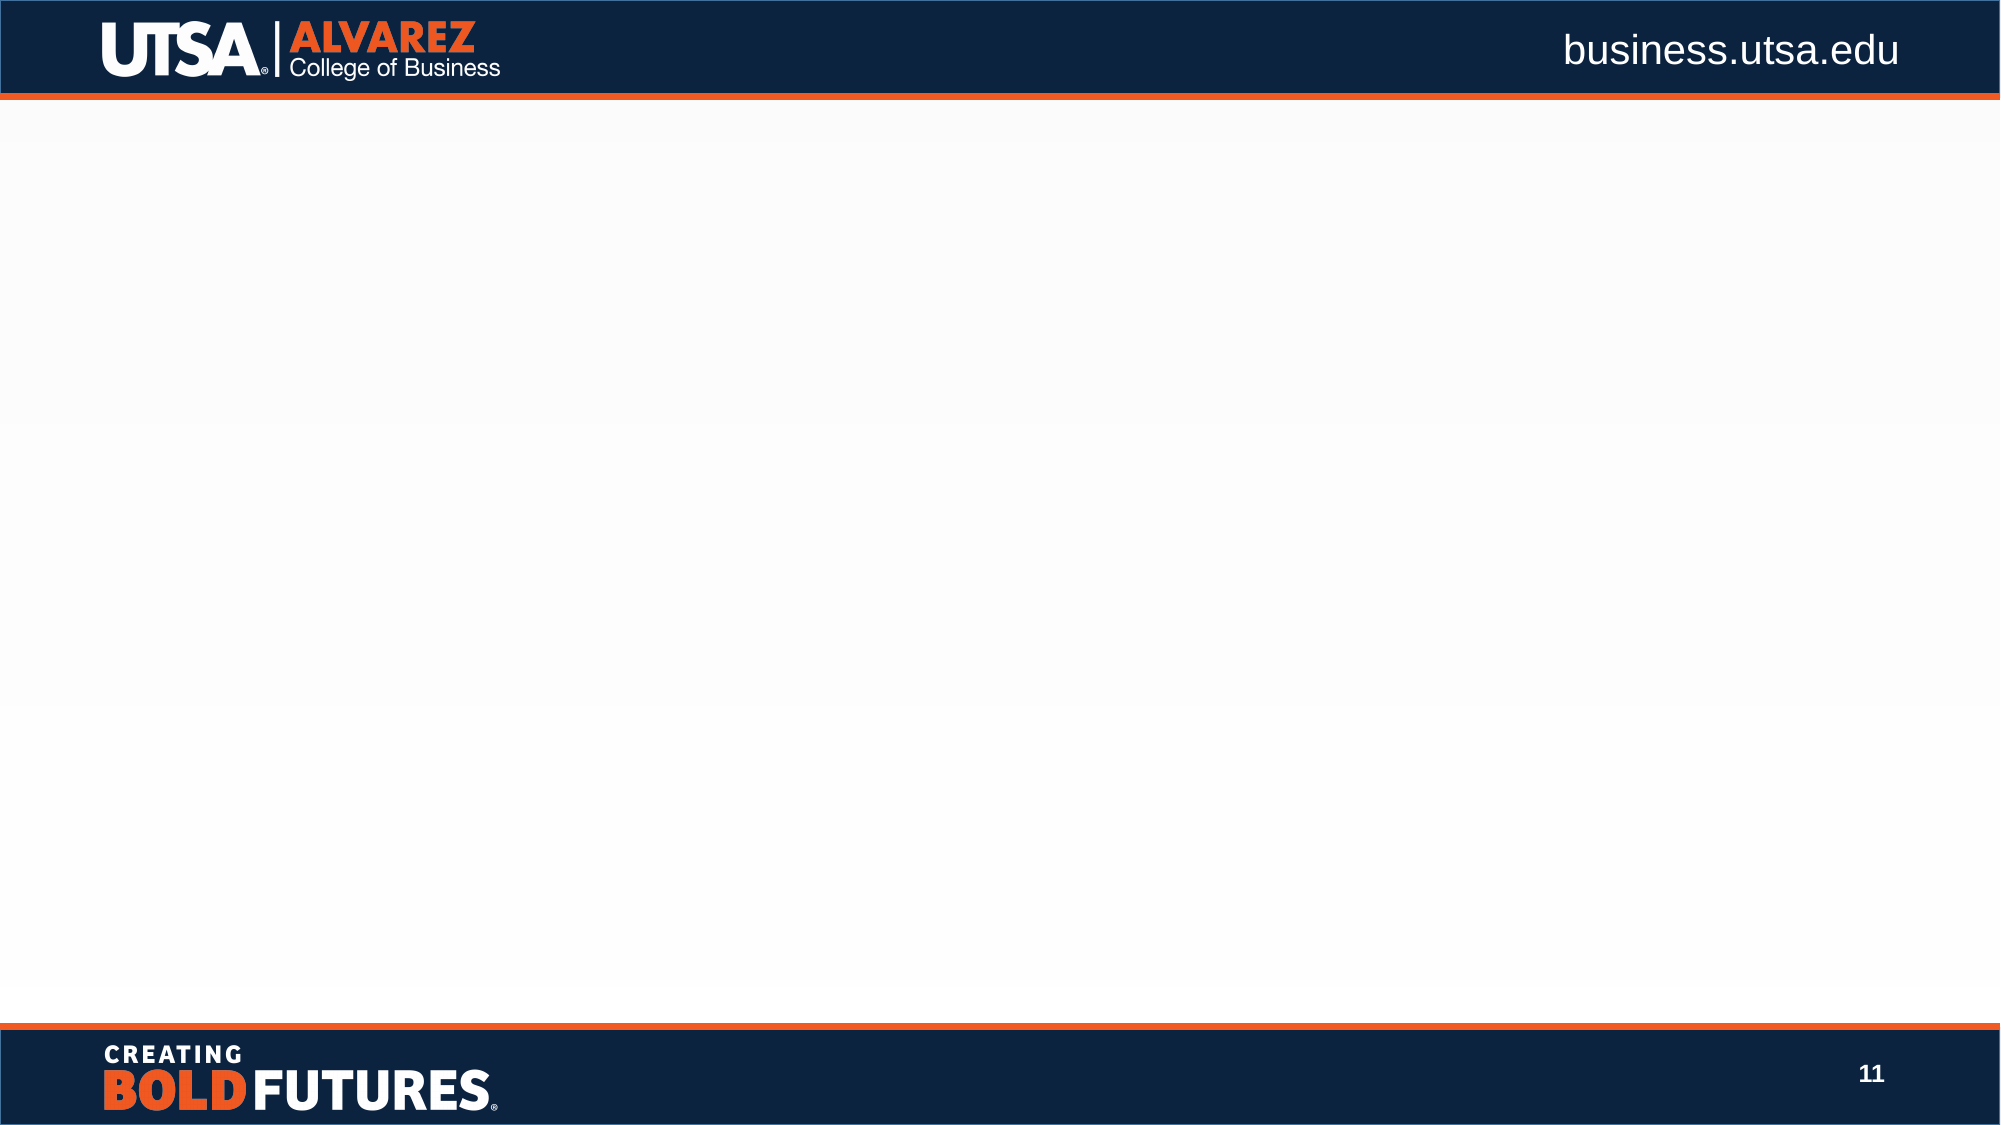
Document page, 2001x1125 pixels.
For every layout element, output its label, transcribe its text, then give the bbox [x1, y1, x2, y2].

picture [102, 21, 500, 81]
picture [92, 1037, 500, 1125]
slide_number 11 [1449, 1042, 1900, 1103]
